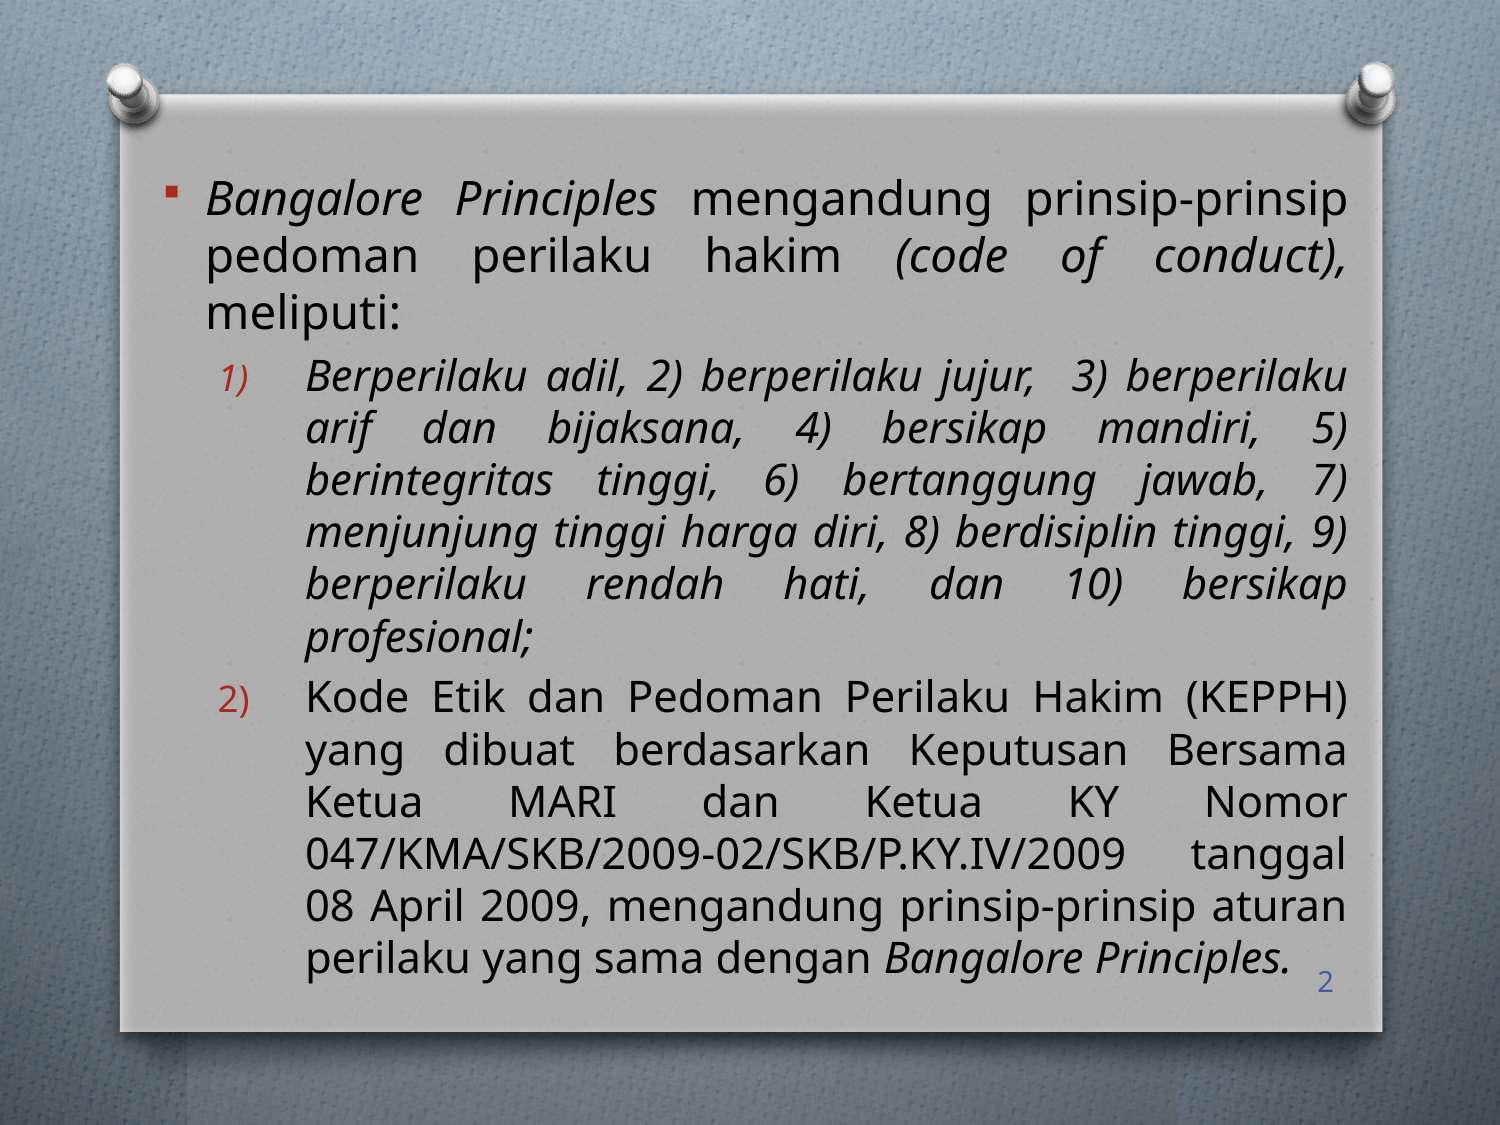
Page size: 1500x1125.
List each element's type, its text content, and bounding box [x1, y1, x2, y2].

slide_number 2 [1258, 952, 1350, 1013]
picture [75, 29, 198, 153]
picture [1317, 35, 1439, 156]
list Bangalore Principles mengandung prinsip-prinsip pedoman perilaku hakim (code of conduct), meliputi: Berperilaku adil, 2) berperilaku jujur, 3) berperilaku arif dan bijaksana, 4) bersikap mandiri, 5) berintegritas tinggi, 6) bertanggung jawab, 7) menjunjung tinggi harga diri, 8) berdisiplin tinggi, 9) berperilaku rendah hati, dan 10) bersikap profesional; Kode Etik dan Pedoman Perilaku Hakim (KEPPH) yang dibuat berdasarkan Keputusan Bersama Ketua MARI dan Ketua KY Nomor 047/KMA/SKB/2009-02/SKB/P.KY.IV/2009 tanggal 08 April 2009, mengandung prinsip-prinsip aturan perilaku yang sama dengan Bangalore Principles. [147, 160, 1365, 1005]
